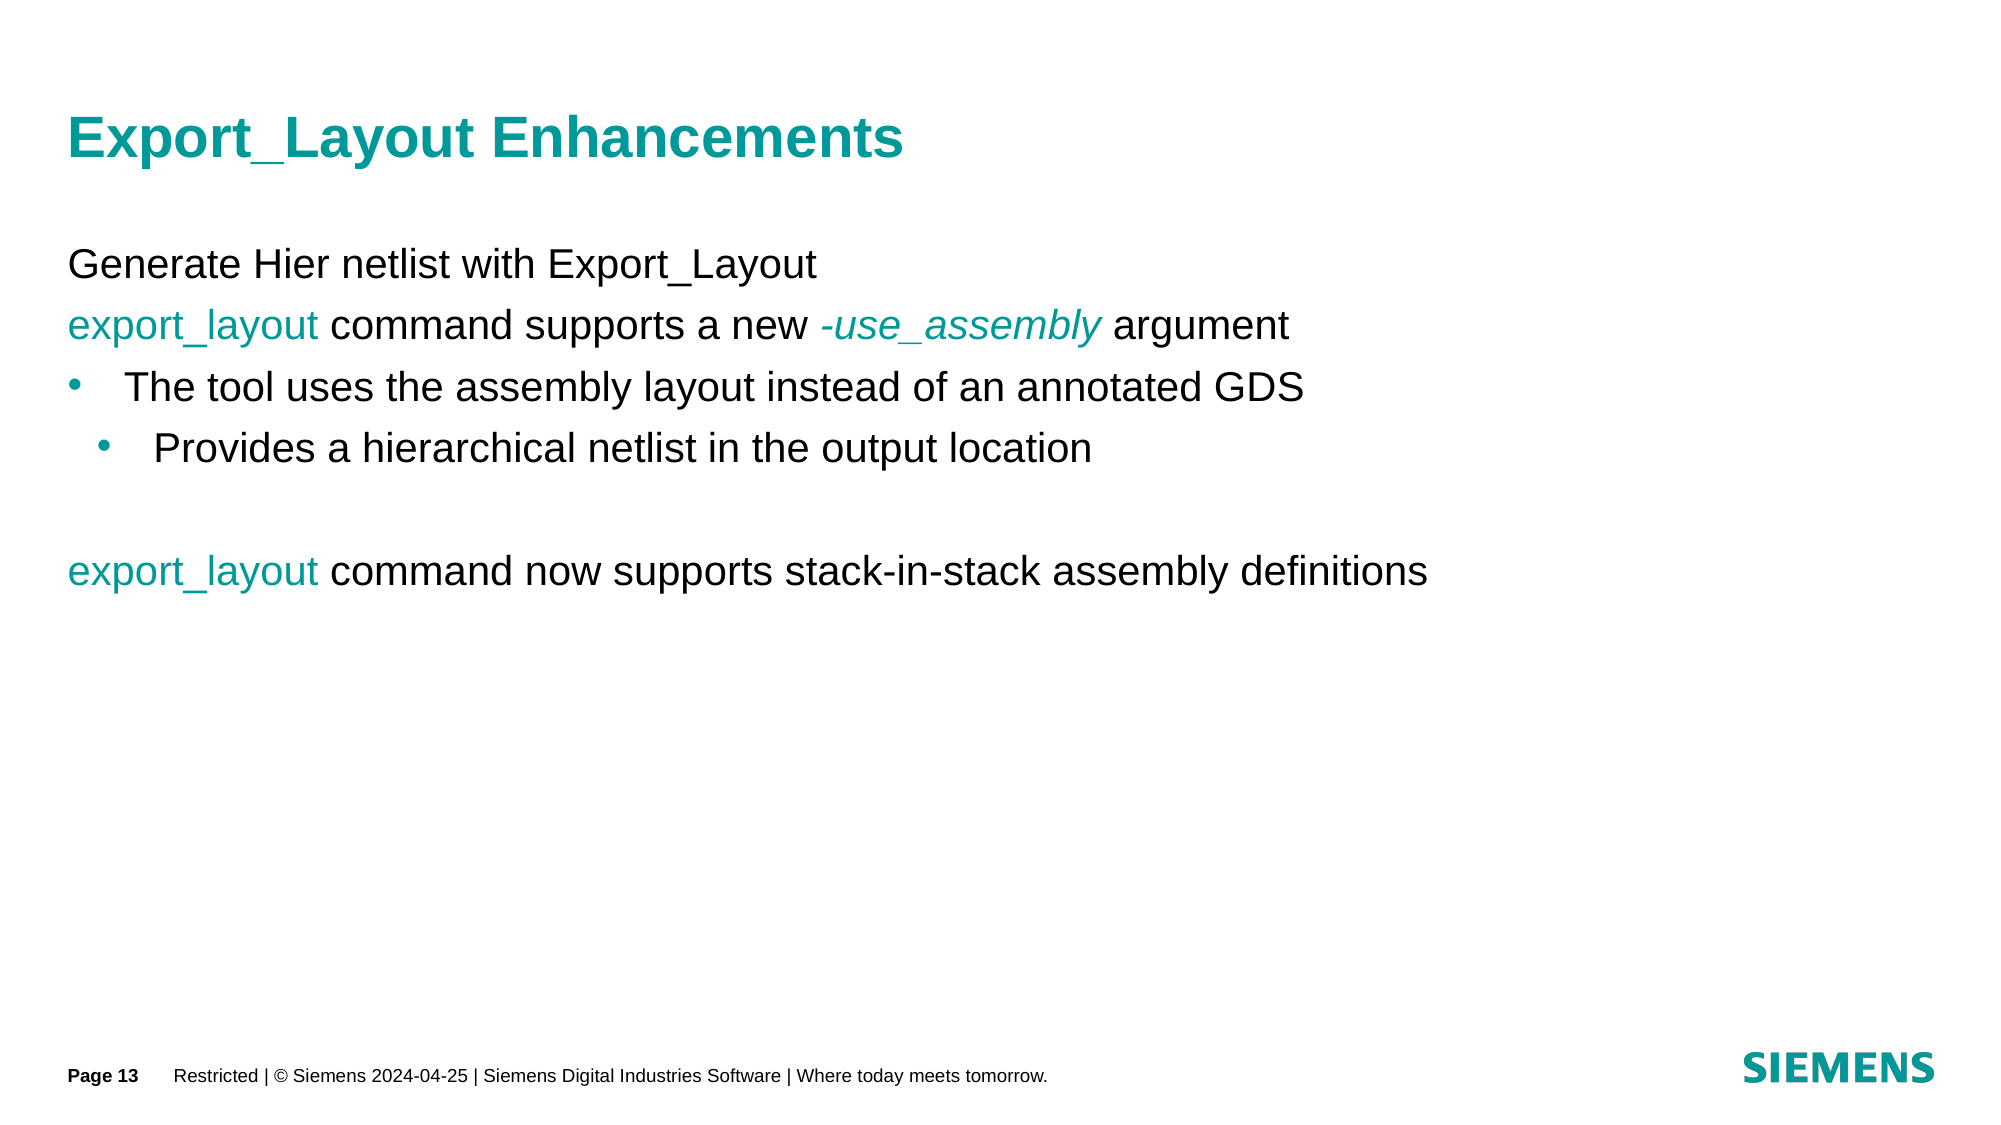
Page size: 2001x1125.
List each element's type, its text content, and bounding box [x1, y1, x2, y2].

footer Restricted | © Siemens 2024-04-25 | Siemens Digital Industries Software | Where today meets tomorrow. [174, 1035, 1686, 1125]
picture [1744, 1052, 1934, 1083]
slide_number Page 13 [67, 1035, 174, 1125]
title Export_Layout Enhancements [67, 78, 1686, 173]
list Generate Hier netlist with Export_Layout export_layout command supports a new -use_assembly argument The tool uses the assembly layout instead of an annotated GDS Provides a hierarchical netlist in the output location export_layout command now supports stack-in-stack assembly definitions [67, 232, 2000, 1012]
